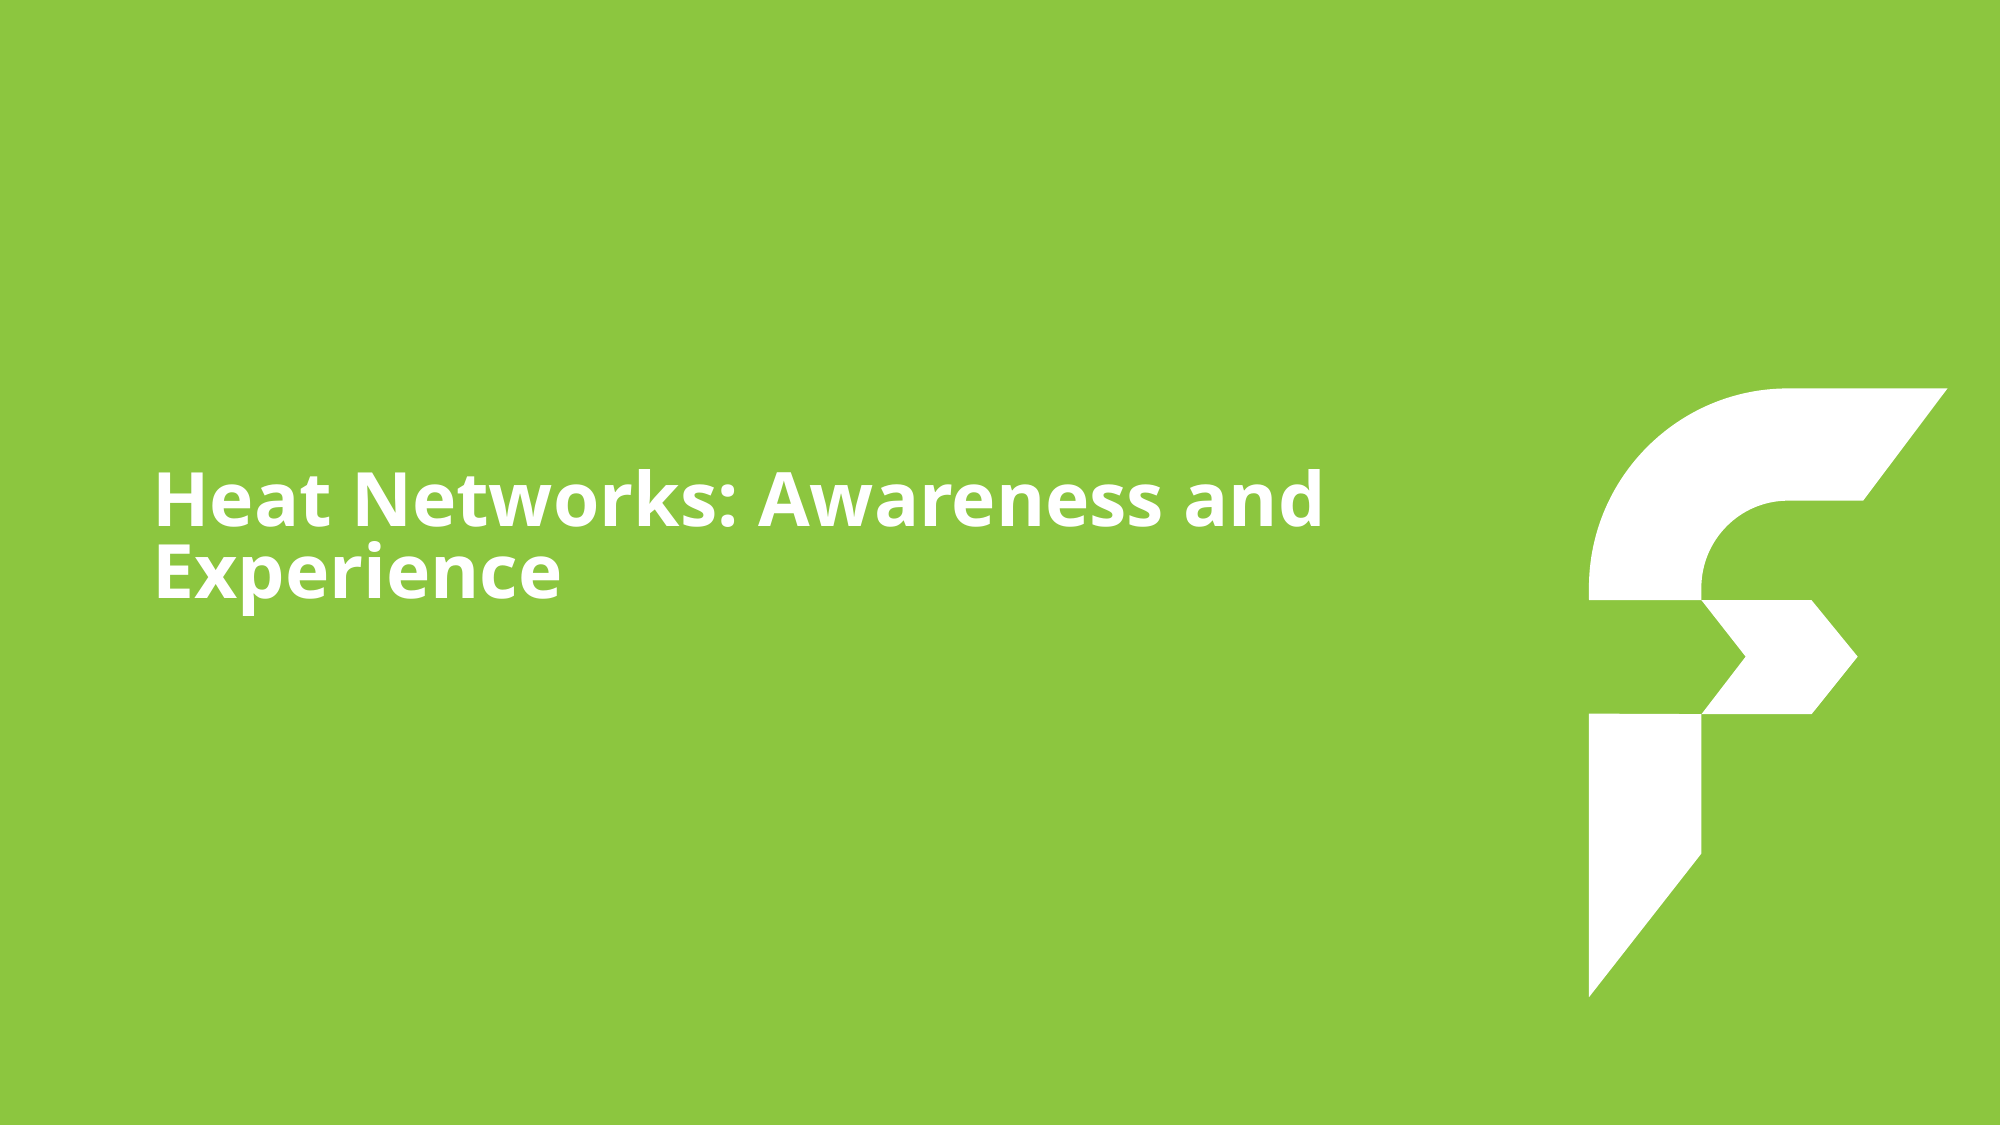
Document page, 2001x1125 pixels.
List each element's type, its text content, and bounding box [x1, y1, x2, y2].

title Heat Networks: Awareness and Experience [137, 402, 1564, 621]
